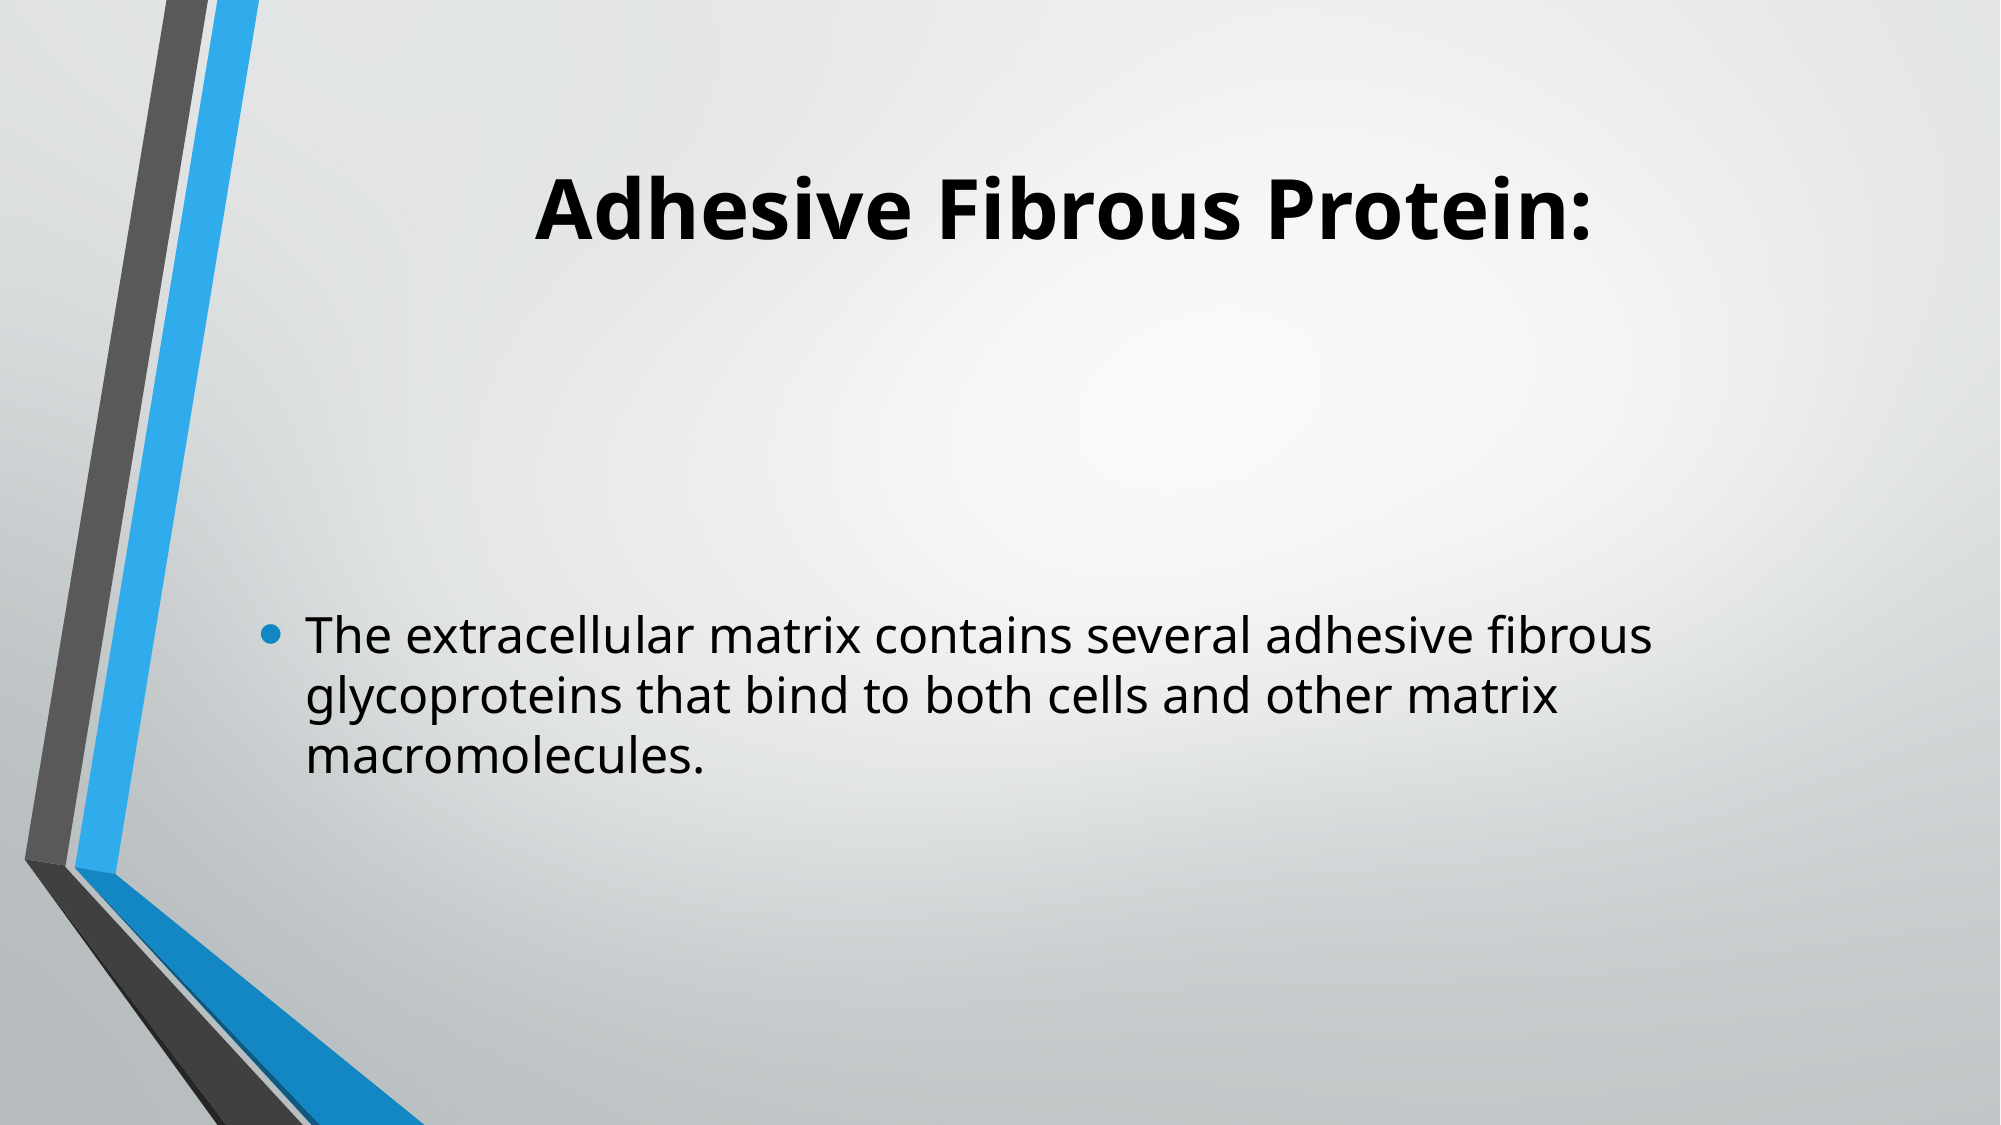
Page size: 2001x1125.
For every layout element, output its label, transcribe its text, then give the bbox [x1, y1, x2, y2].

title Adhesive Fibrous Protein: [243, 112, 1887, 400]
list The extracellular matrix contains several ad­hesive fibrous glycoproteins that bind to both cells and other matrix macromolecules. [243, 437, 1887, 950]
